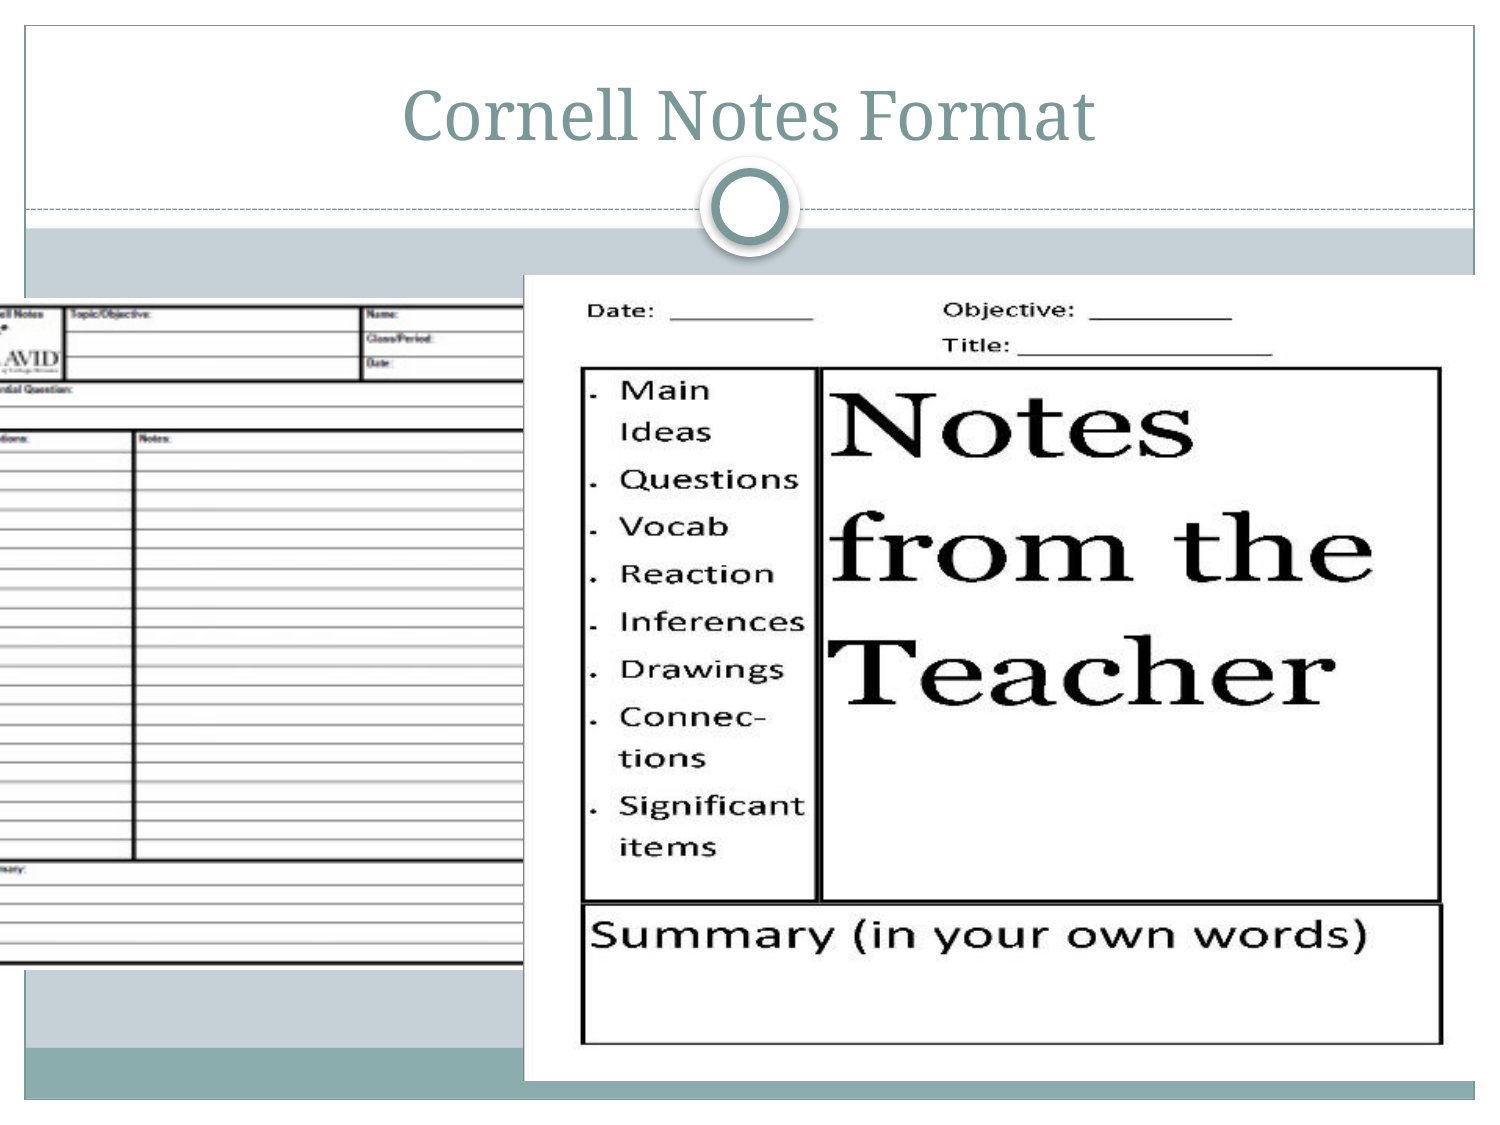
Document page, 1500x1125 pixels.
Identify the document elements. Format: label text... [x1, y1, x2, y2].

title Cornell Notes Format [49, 37, 1450, 162]
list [0, 297, 516, 971]
picture [523, 275, 1500, 1081]
